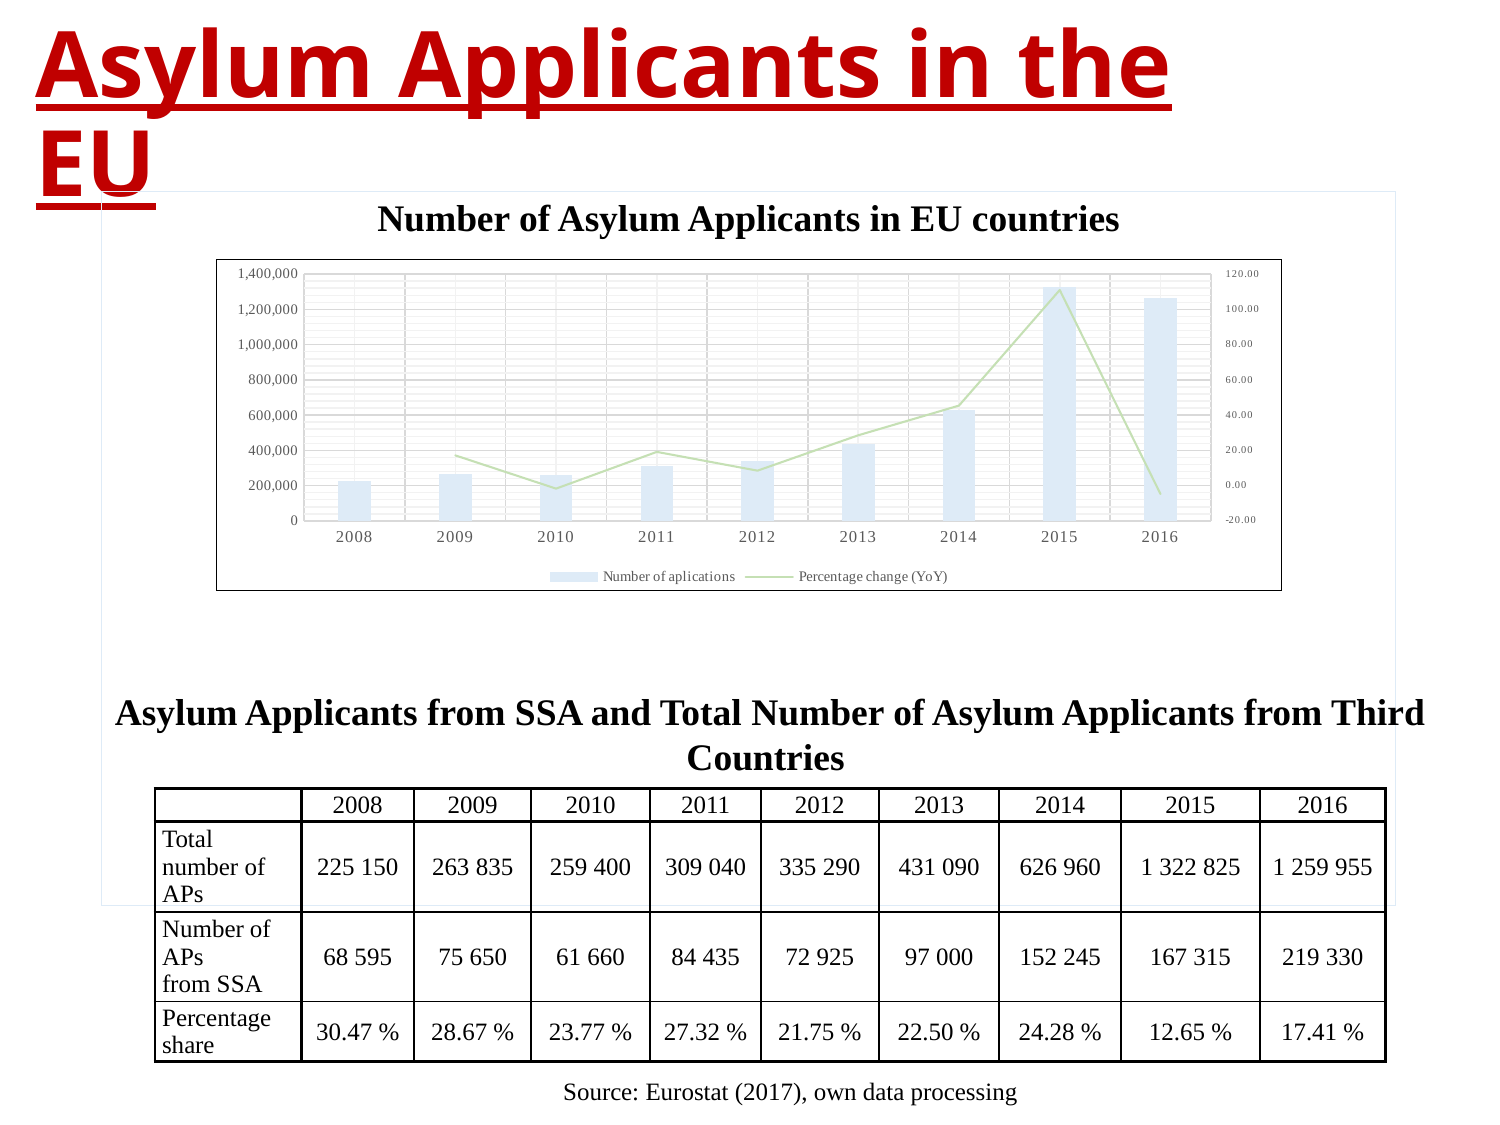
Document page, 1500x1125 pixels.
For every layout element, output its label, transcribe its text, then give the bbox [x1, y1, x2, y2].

table_header 2013 [880, 790, 998, 820]
table_cell 309 040 [651, 823, 760, 911]
table_cell 84 435 [651, 913, 760, 1001]
table_cell 61 660 [532, 913, 649, 1001]
table_header [156, 790, 300, 820]
table_cell 72 925 [762, 913, 878, 1001]
table_cell 17.41 % [1261, 1002, 1384, 1060]
list Number of Asylum Applicants in EU countries [101, 786, 1396, 906]
list Number of Asylum Applicants in EU countries [101, 191, 1396, 680]
table_cell 626 960 [1000, 823, 1120, 911]
table_header 2008 [303, 790, 413, 820]
table_cell Percentage share [156, 1002, 300, 1060]
text_box Asylum Applicants from SSA and Total Number of Asylum Applicants from Third Countries [90, 680, 1450, 786]
table_header 2014 [1000, 790, 1120, 820]
table_cell 263 835 [415, 823, 530, 911]
table_cell 1 322 825 [1122, 823, 1259, 911]
table_cell 431 090 [880, 823, 998, 911]
table_cell Total number of APs [156, 823, 300, 911]
table_cell 28.67 % [415, 1002, 530, 1060]
table_cell 152 245 [1000, 913, 1120, 1001]
table_cell 219 330 [1261, 913, 1384, 1001]
table_cell 75 650 [415, 913, 530, 1001]
table_cell 97 000 [880, 913, 998, 1001]
table_cell 30.47 % [303, 1002, 413, 1060]
table_cell 27.32 % [651, 1002, 760, 1060]
table_cell 1 259 955 [1261, 823, 1384, 911]
table_cell 335 290 [762, 823, 878, 911]
table_cell 21.75 % [762, 1002, 878, 1060]
table_header 2015 [1122, 790, 1259, 820]
chart [215, 259, 1282, 591]
table_header 2009 [415, 790, 530, 820]
table_cell 68 595 [303, 913, 413, 1001]
text_box Source: Eurostat (2017), own data processing [548, 1067, 1033, 1113]
table_header 2011 [651, 790, 760, 820]
table_cell 23.77 % [532, 1002, 649, 1060]
table_cell 259 400 [532, 823, 649, 911]
table_cell Number of APs from SSA [156, 913, 300, 1001]
table_cell 24.28 % [1000, 1002, 1120, 1060]
table_header 2010 [532, 790, 649, 820]
title Asylum Applicants in the EU [20, 8, 1315, 226]
table_cell 12.65 % [1122, 1002, 1259, 1060]
table_header 2016 [1261, 790, 1384, 820]
table_cell 22.50 % [880, 1002, 998, 1060]
table_cell 225 150 [303, 823, 413, 911]
table_header 2012 [762, 790, 878, 820]
table_cell 167 315 [1122, 913, 1259, 1001]
